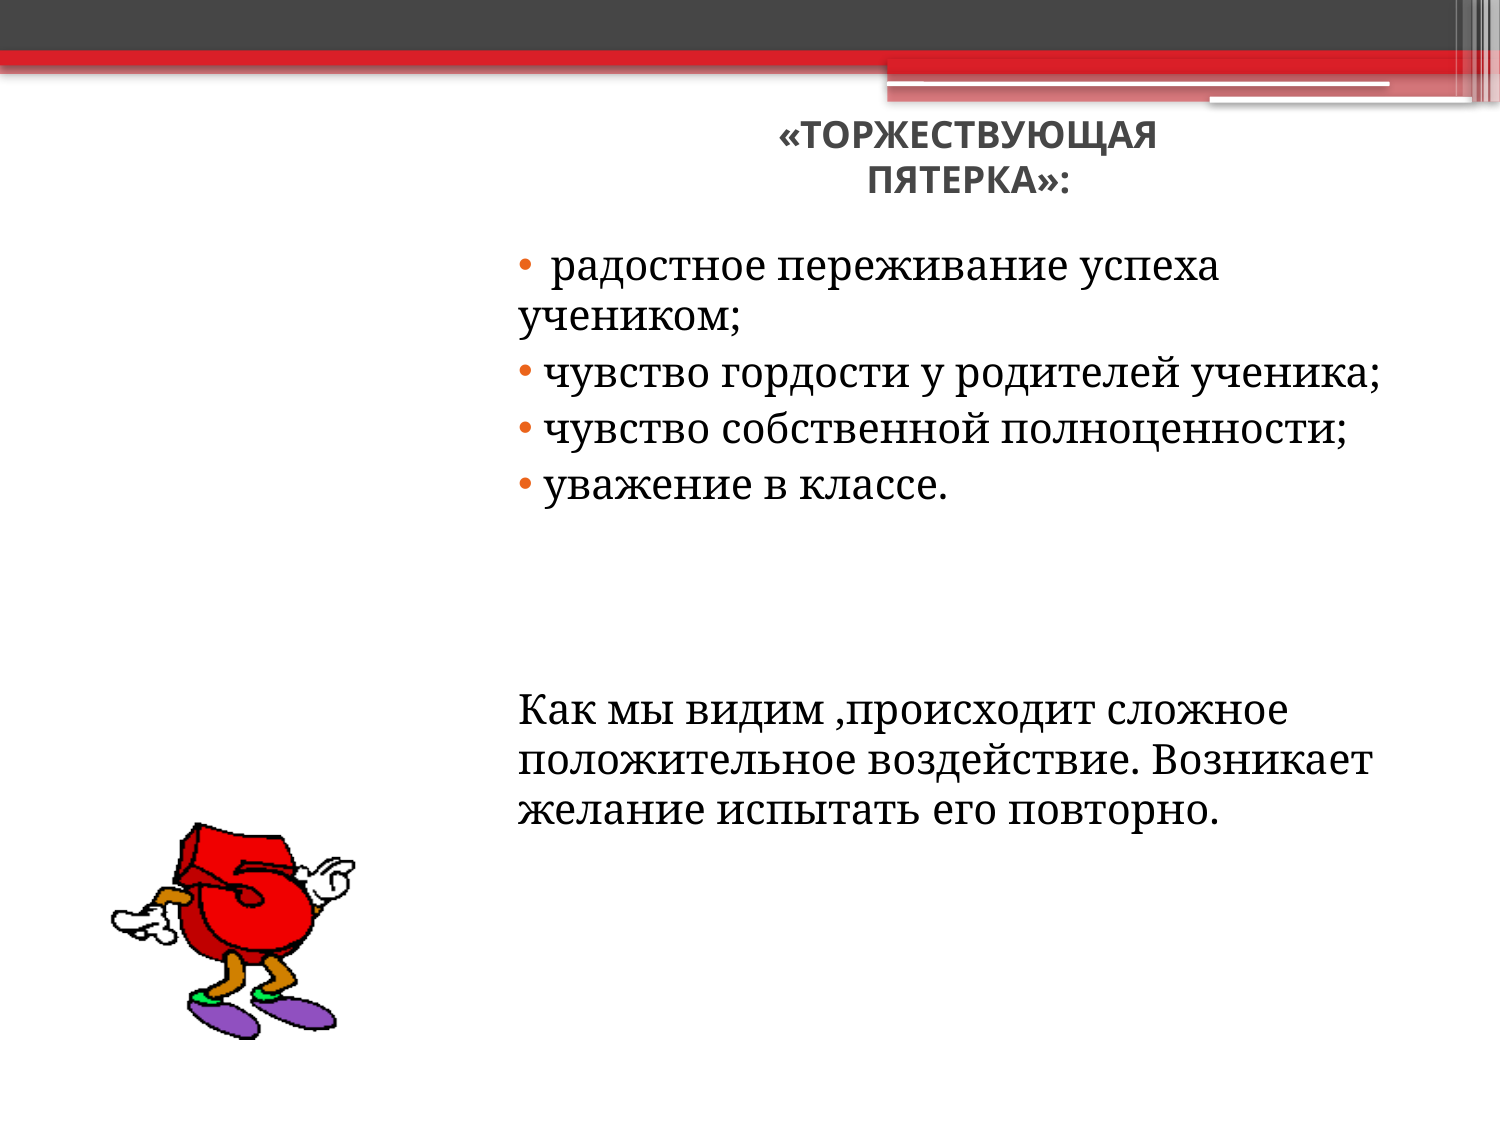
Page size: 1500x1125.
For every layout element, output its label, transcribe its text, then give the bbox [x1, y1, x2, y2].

title «ТОРЖЕСТВУЮЩАЯ ПЯТЕРКА»: [690, 101, 1246, 209]
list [76, 763, 432, 1041]
list радостное переживание успеха учеником; чувство гордости у родителей ученика; чувство собственной полноценности; уважение в классе. Как мы видим ,происходит сложное положительное воздействие. Возникает желание испытать его повторно. [501, 231, 1434, 1088]
